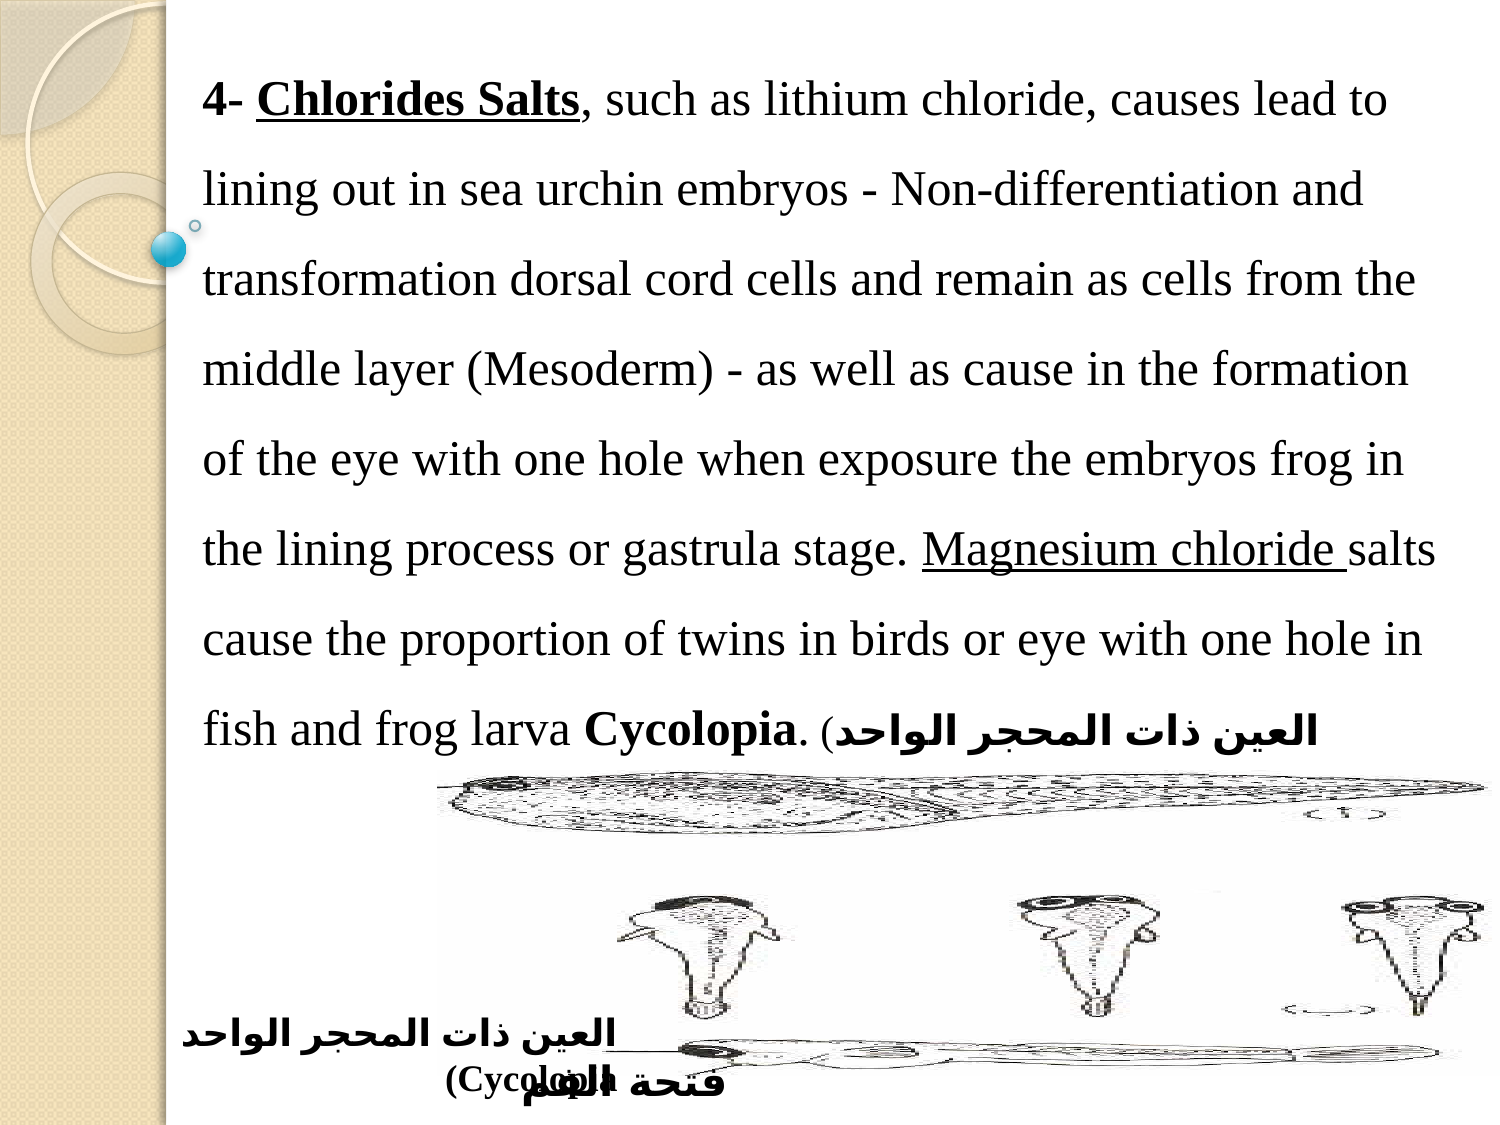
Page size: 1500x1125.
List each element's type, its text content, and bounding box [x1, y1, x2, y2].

text_box 4- Chlorides Salts, such as lithium chloride, causes lead to lining out in sea urchin embryos - Non-differentiation and transformation dorsal cord cells and remain as cells from the middle layer (Mesoderm) - as well as cause in the formation of the eye with one hole when exposure the embryos frog in the lining process or gastrula stage. Magnesium chloride salts cause the proportion of twins in birds or eye with one hole in fish and frog larva Cycolopia. (العين ذات المحجر الواحد [187, 28, 1475, 764]
picture [437, 770, 1500, 1076]
text_box العين ذات المحجر الواحد Cycolopia) [24, 1001, 633, 1107]
text_box فتحة الفم [487, 1087, 763, 1113]
